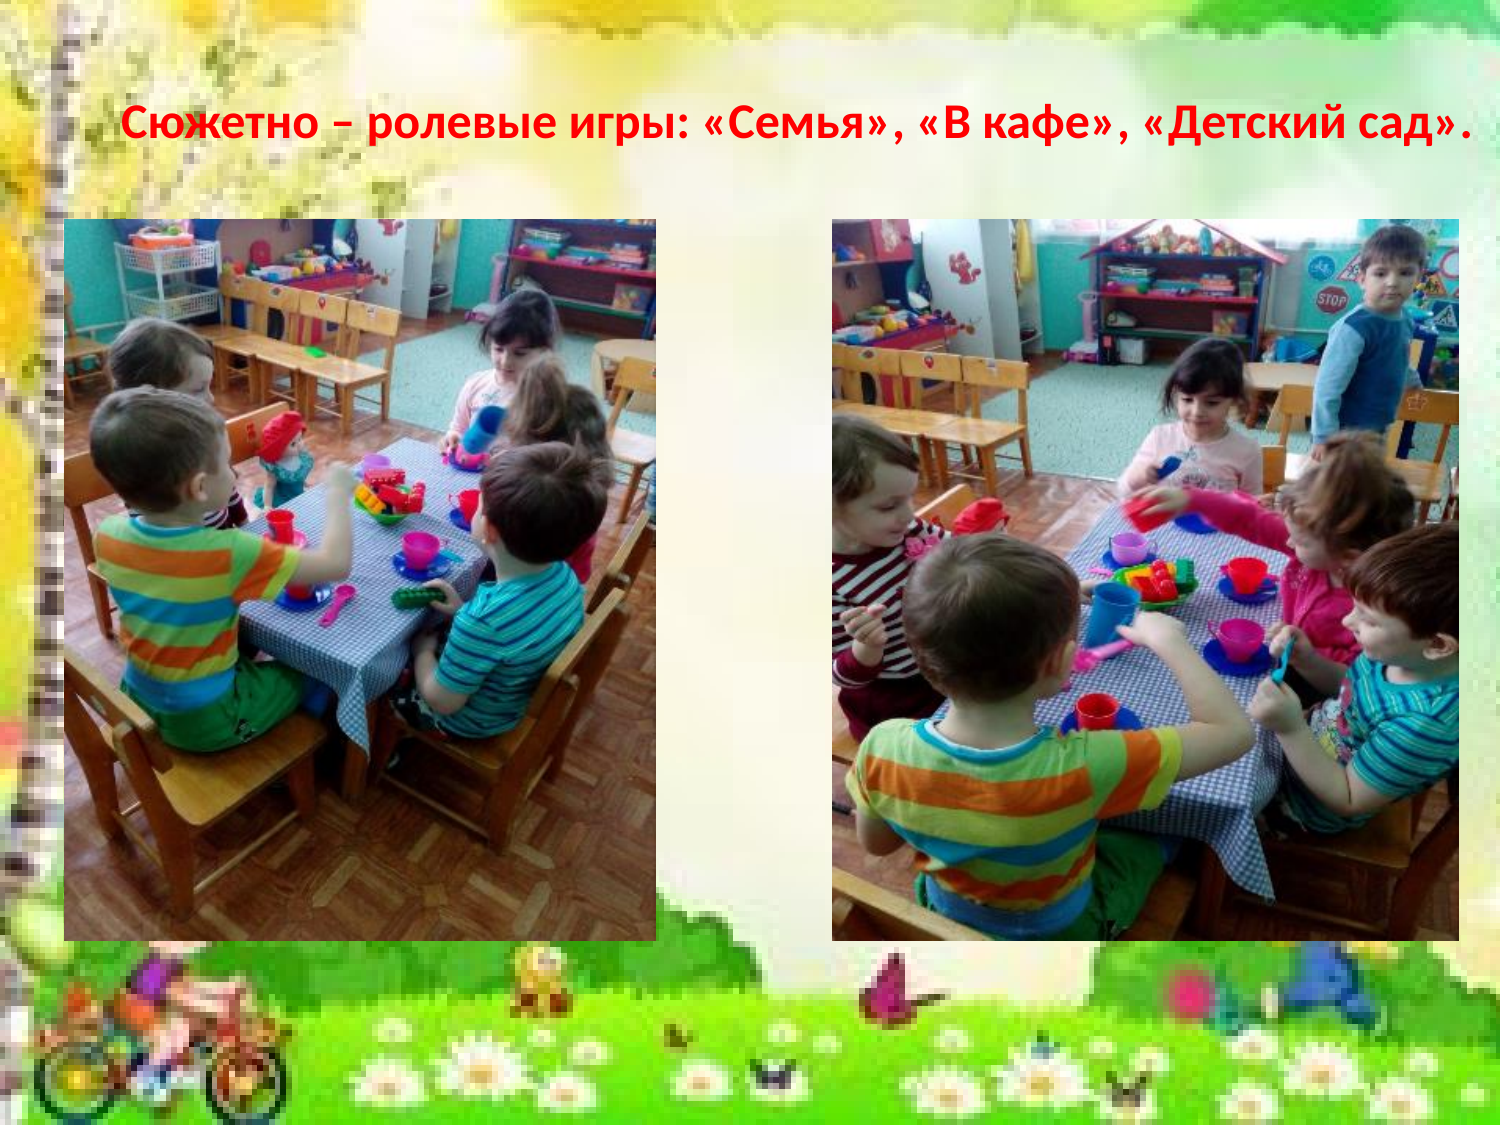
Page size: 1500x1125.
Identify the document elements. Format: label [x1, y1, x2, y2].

list [0, 0, 1500, 1125]
picture [832, 219, 1459, 941]
picture [64, 219, 656, 941]
